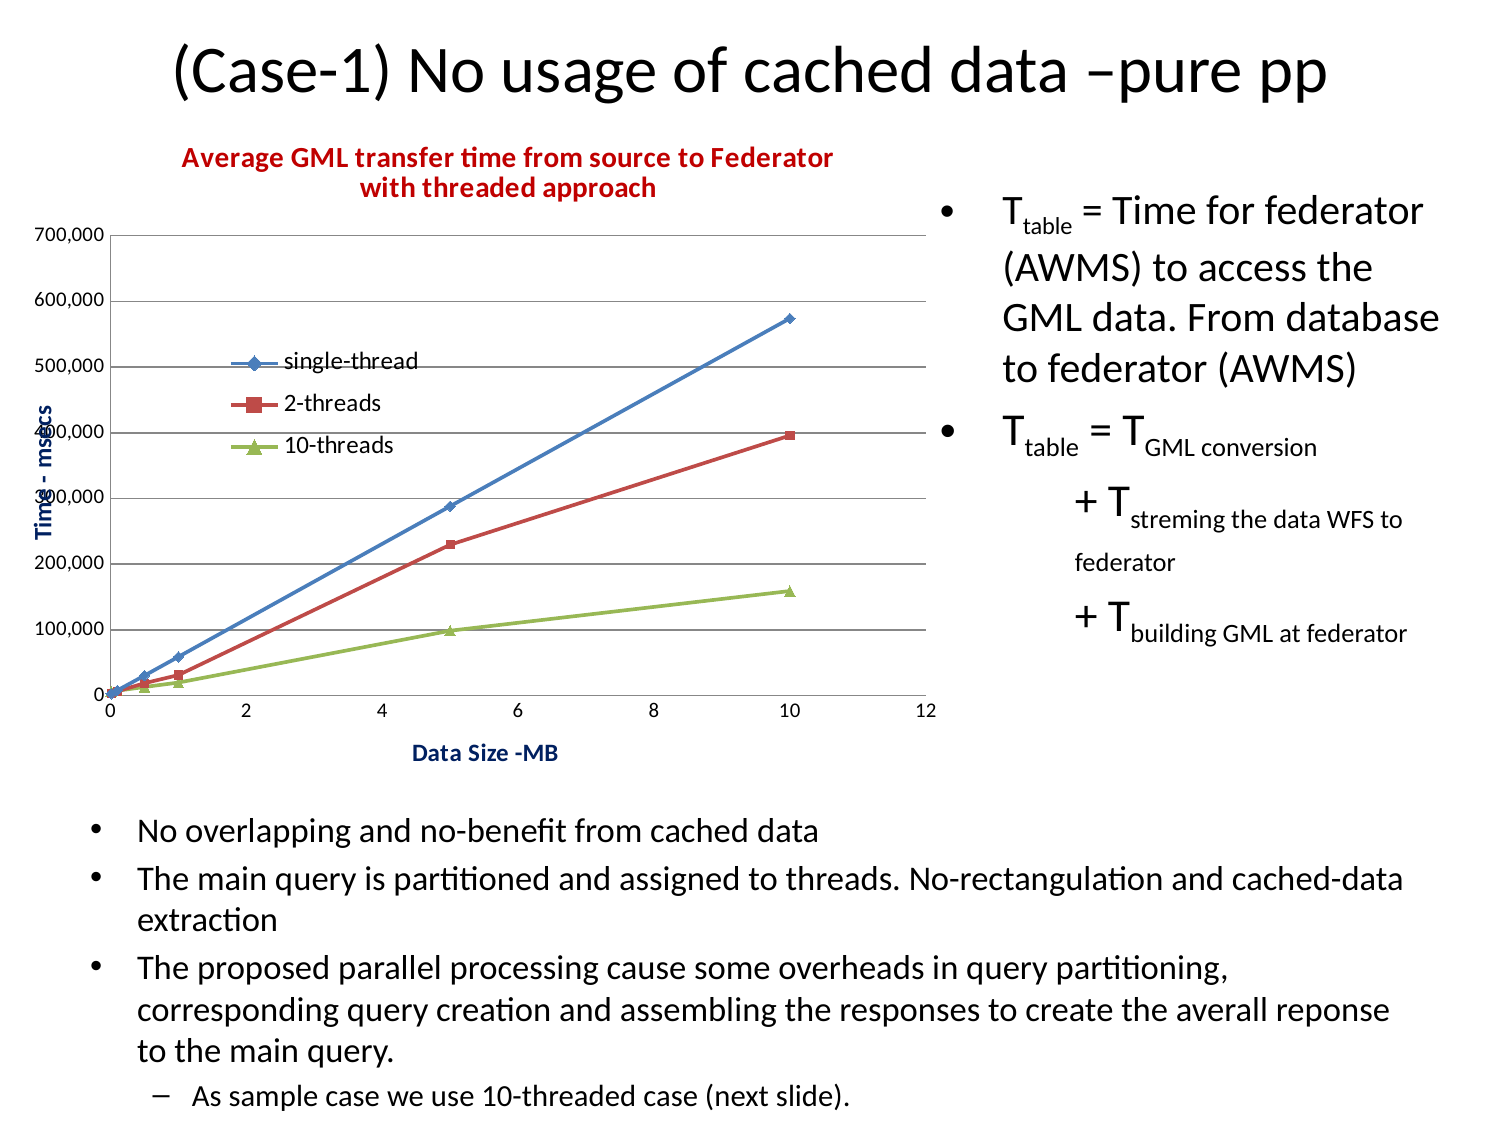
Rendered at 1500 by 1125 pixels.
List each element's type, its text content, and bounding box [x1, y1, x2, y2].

list No overlapping and no-benefit from cached data The main query is partitioned and assigned to threads. No-rectangulation and cached-data extraction The proposed parallel processing cause some overheads in query partitioning, corresponding query creation and assembling the responses to create the averall reponse to the main query. As sample case we use 10-threaded case (next slide). [75, 800, 1438, 1125]
list Ttable = Time for federator (AWMS) to access the GML data. From database to federator (AWMS) Ttable = TGML conversion + Tstreming the data WFS to federator + Tbuilding GML at federator [979, 174, 1463, 700]
title (Case-1) No usage of cached data –pure pp [75, 20, 1425, 113]
chart [24, 124, 976, 813]
